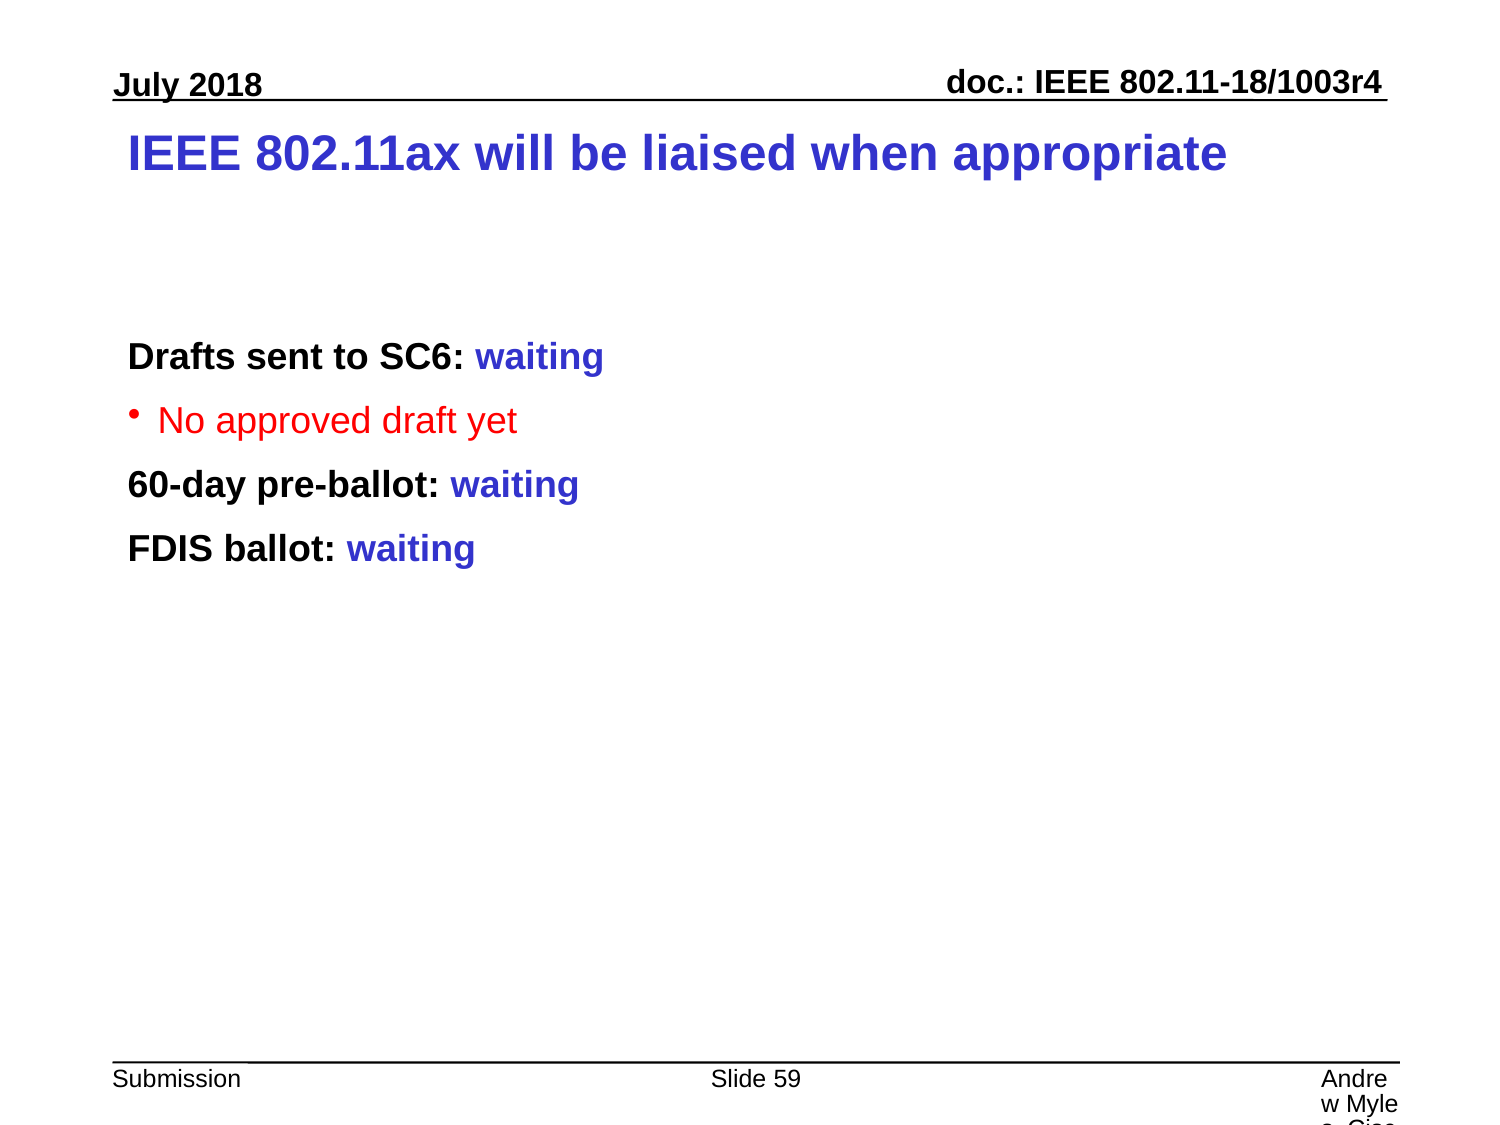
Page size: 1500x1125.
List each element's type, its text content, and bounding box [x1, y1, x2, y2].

title IEEE 802.11ax will be liaised when appropriate [112, 112, 1388, 288]
list Drafts sent to SC6: waiting No approved draft yet 60-day pre-ballot: waiting FDIS ballot: waiting [112, 324, 1388, 1000]
footer Andrew Myles, Cisco [1320, 1061, 1402, 1093]
slide_number Slide 59 [709, 1061, 803, 1093]
